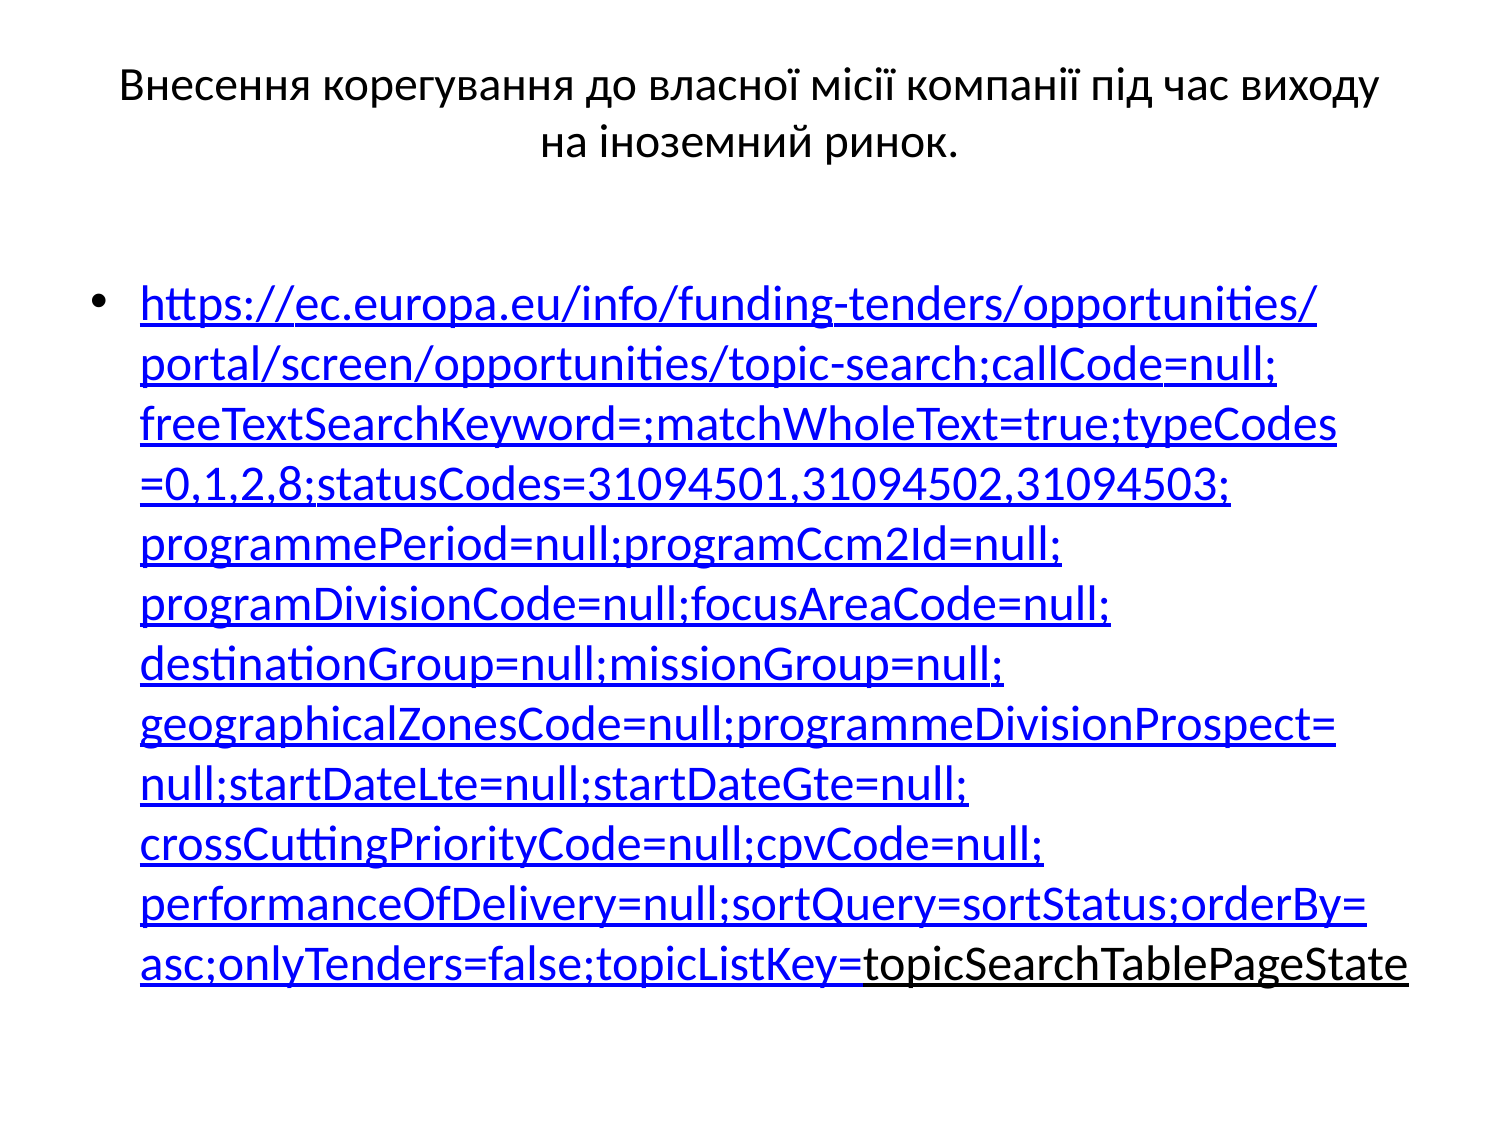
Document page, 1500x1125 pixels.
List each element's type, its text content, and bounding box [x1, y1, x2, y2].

title Внесення корегування до власної місії компанії під час виходу на іноземний ринок. [75, 45, 1425, 233]
list https://ec.europa.eu/info/funding-tenders/opportunities/portal/screen/opportunities/topic-search;callCode=null;freeTextSearchKeyword=;matchWholeText=true;typeCodes=0,1,2,8;statusCodes=31094501,31094502,31094503;programmePeriod=null;programCcm2Id=null;programDivisionCode=null;focusAreaCode=null;destinationGroup=null;missionGroup=null;geographicalZonesCode=null;programmeDivisionProspect=null;startDateLte=null;startDateGte=null;crossCuttingPriorityCode=null;cpvCode=null;performanceOfDelivery=null;sortQuery=sortStatus;orderBy=asc;onlyTenders=false;topicListKey=topicSearchTablePageState [75, 262, 1425, 1005]
